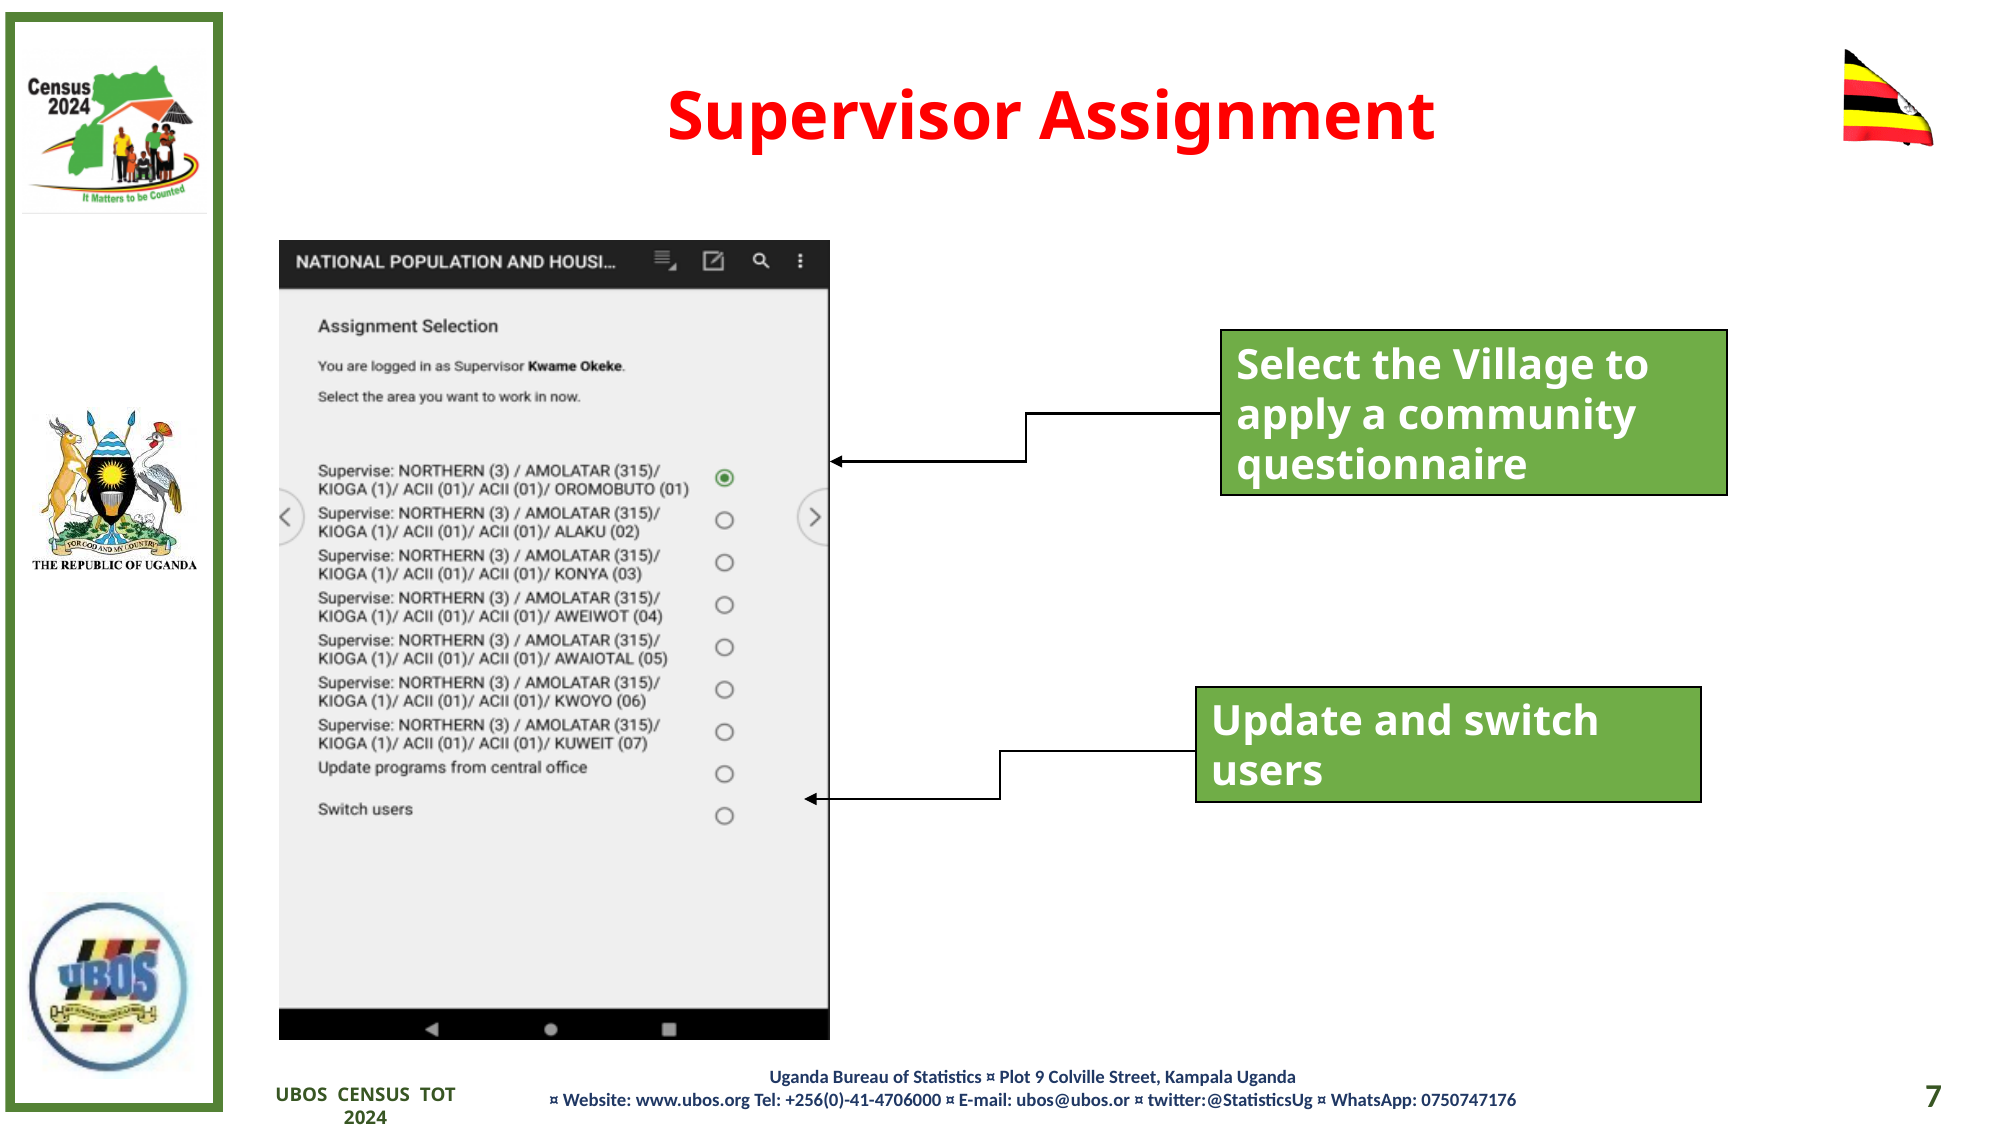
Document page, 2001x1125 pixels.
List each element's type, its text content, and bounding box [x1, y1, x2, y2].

picture [279, 240, 830, 1040]
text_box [829, 413, 1222, 462]
picture [32, 407, 197, 572]
text_box Select the Village to apply a community questionnaire [1221, 330, 1727, 496]
picture [22, 48, 207, 214]
title Supervisor Assignment [241, 59, 1863, 177]
picture [1812, 29, 1999, 169]
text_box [804, 750, 1196, 799]
picture [22, 892, 202, 1079]
text_box Update and switch users [1195, 686, 1702, 802]
